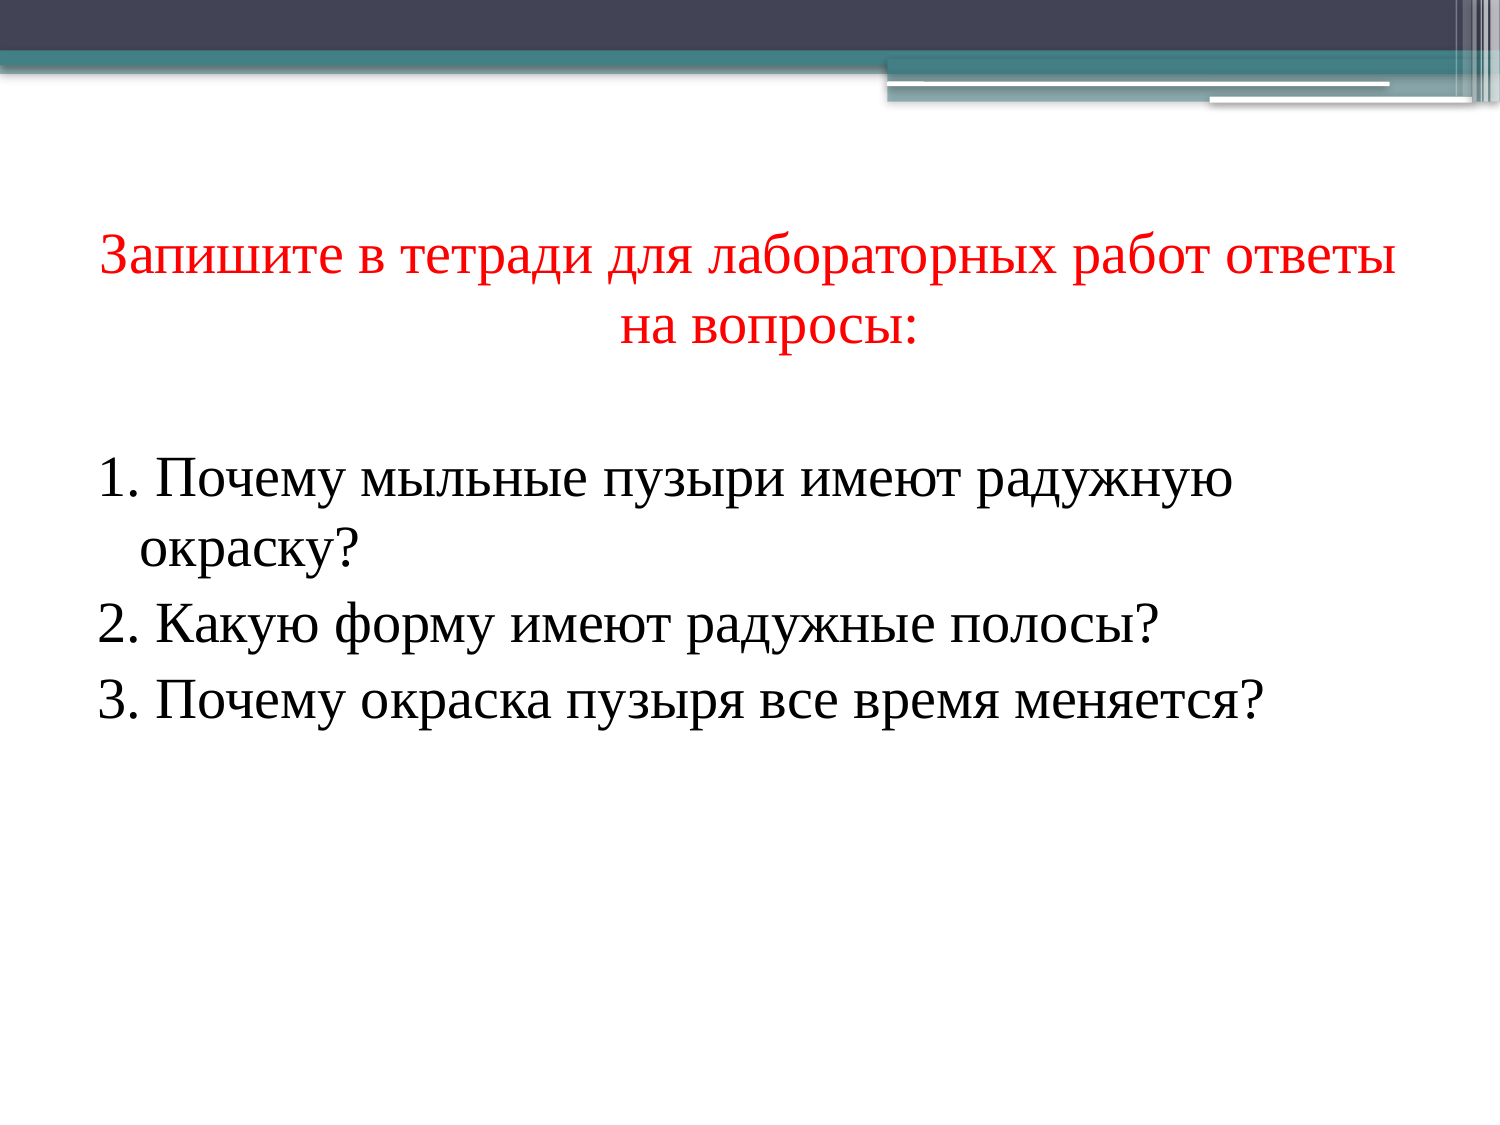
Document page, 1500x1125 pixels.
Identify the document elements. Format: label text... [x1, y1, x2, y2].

list Запишите в тетради для лабораторных работ ответы на вопросы: 1. Почему мыльные пузыри имеют радужную окраску? 2. Какую форму имеют радужные полосы? 3. Почему окраска пузыря все время меняется? [64, 208, 1415, 918]
